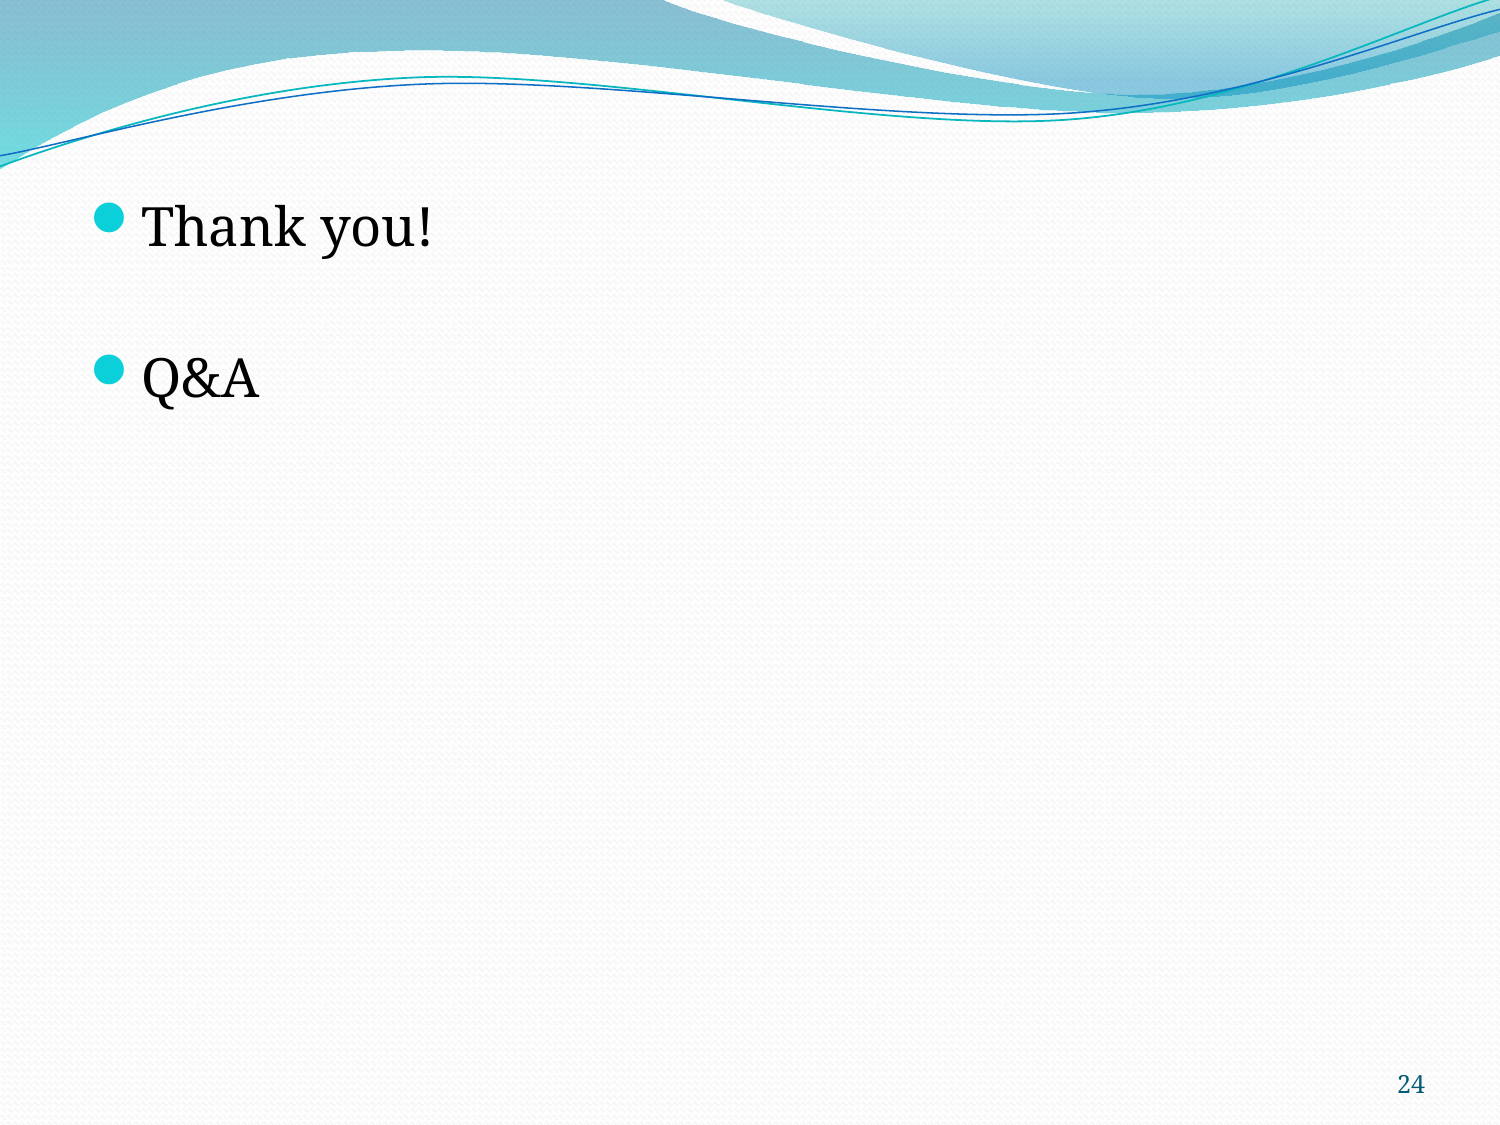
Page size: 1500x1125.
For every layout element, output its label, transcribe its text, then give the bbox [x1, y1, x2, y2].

slide_number 24 [1299, 1042, 1425, 1103]
list Thank you! Q&A [75, 184, 1425, 1038]
